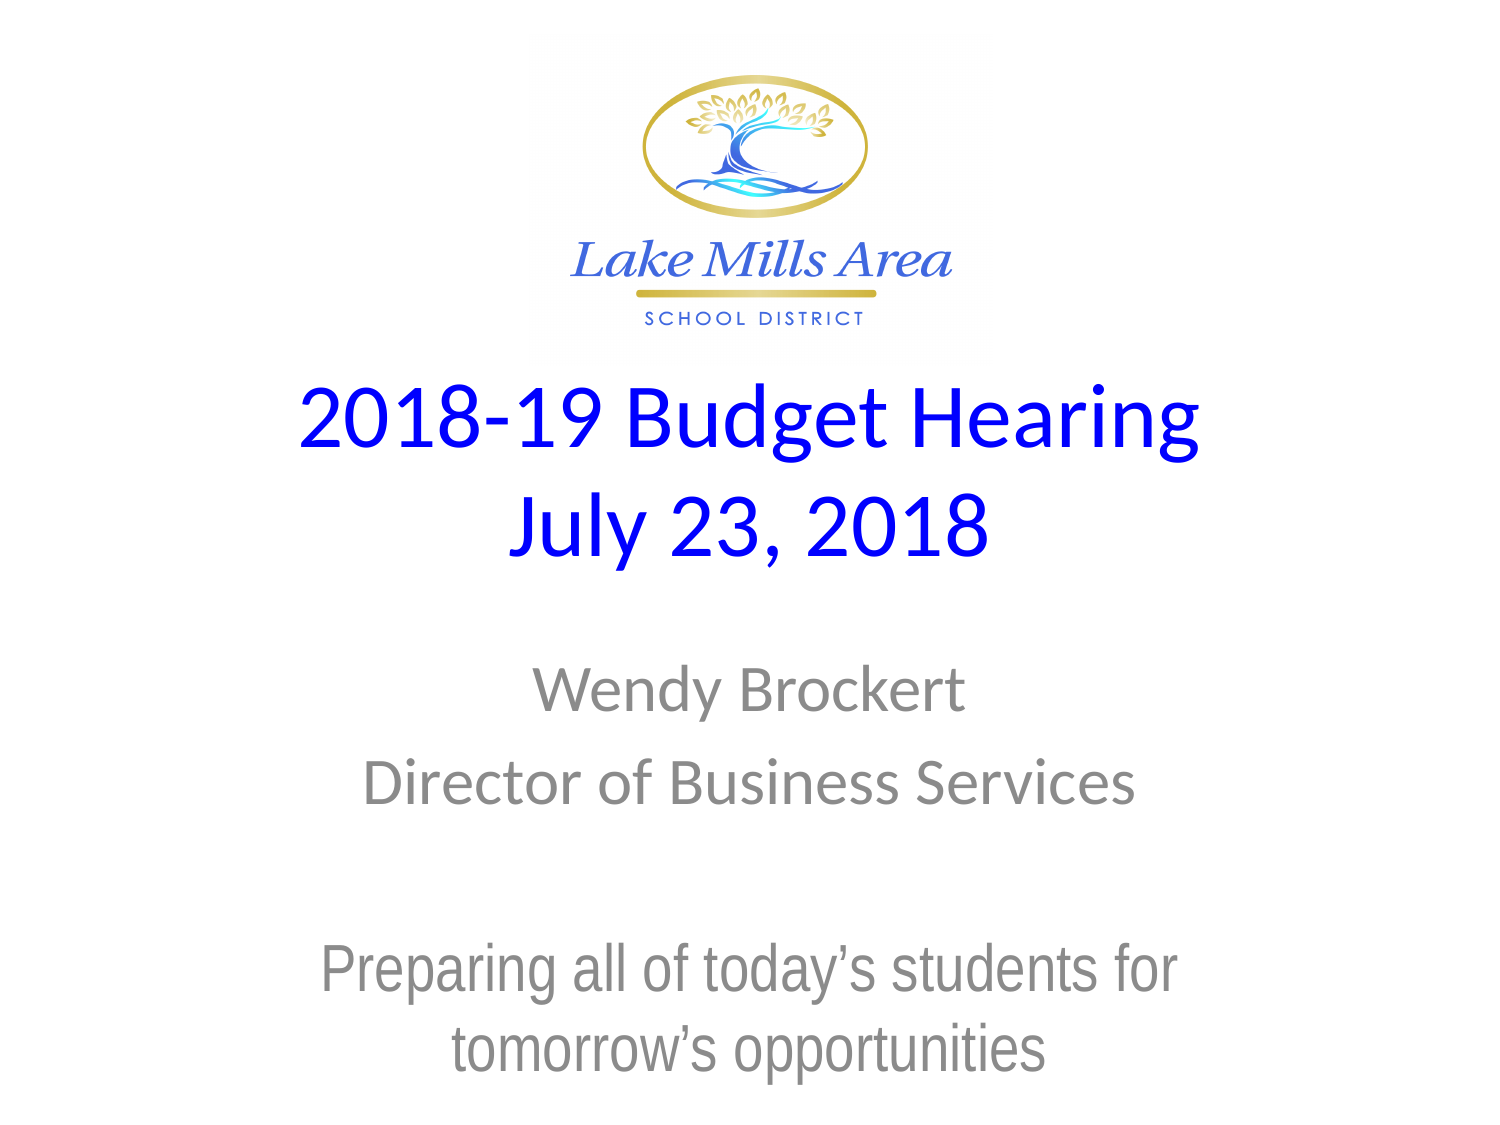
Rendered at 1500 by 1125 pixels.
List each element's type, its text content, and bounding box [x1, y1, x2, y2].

subtitle Wendy Brockert Director of Business Services Preparing all of today’s students for tomorrow’s opportunities [225, 637, 1275, 858]
title 2018-19 Budget Hearing July 23, 2018 [112, 309, 1388, 621]
picture [529, 33, 994, 366]
